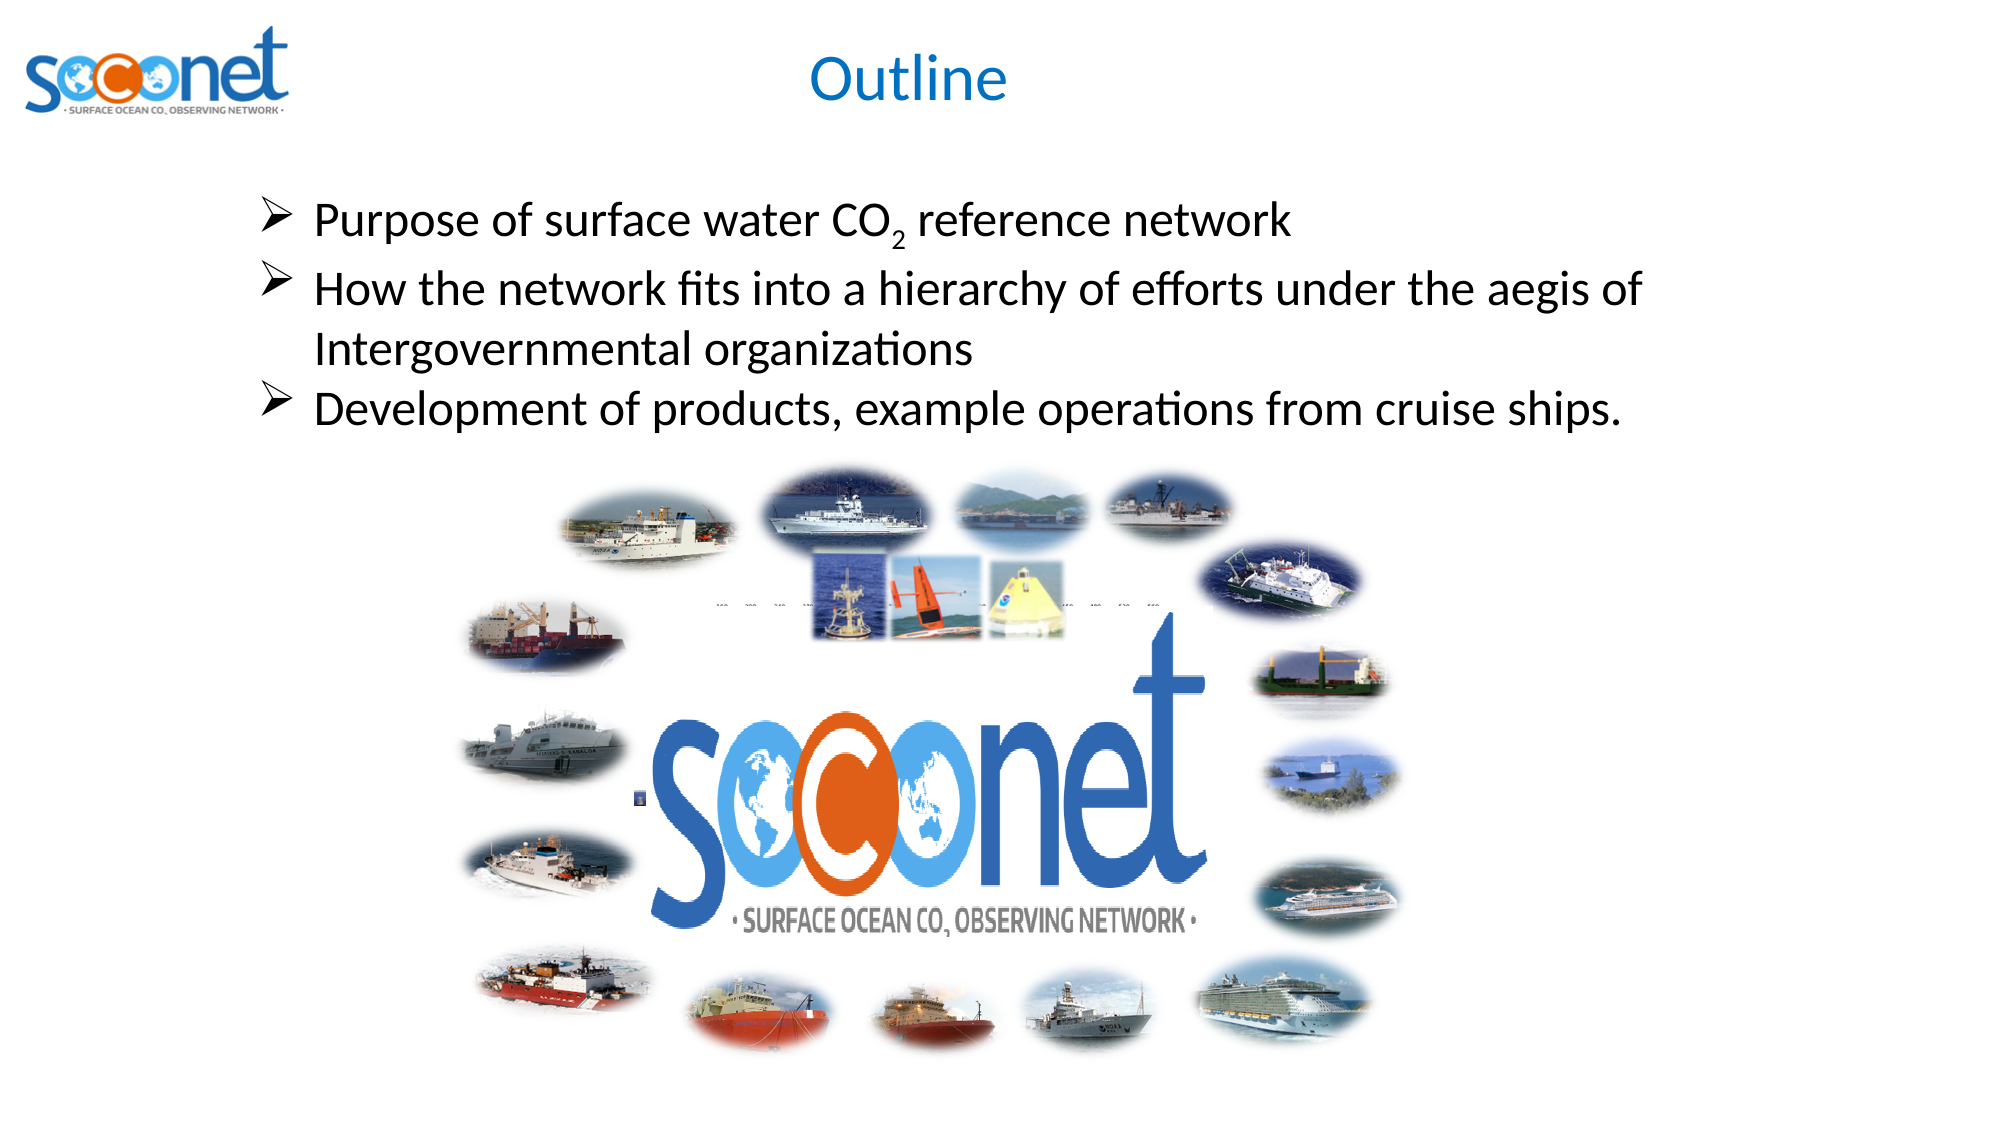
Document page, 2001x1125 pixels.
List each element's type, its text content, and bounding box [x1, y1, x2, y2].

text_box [430, 449, 1423, 1085]
picture [23, 24, 292, 115]
text_box Outline [794, 26, 1025, 122]
text_box Purpose of surface water CO2 reference network How the network fits into a hierarchy of efforts under the aegis of Intergovernmental organizations Development of products, example operations from cruise ships. [242, 119, 1729, 488]
